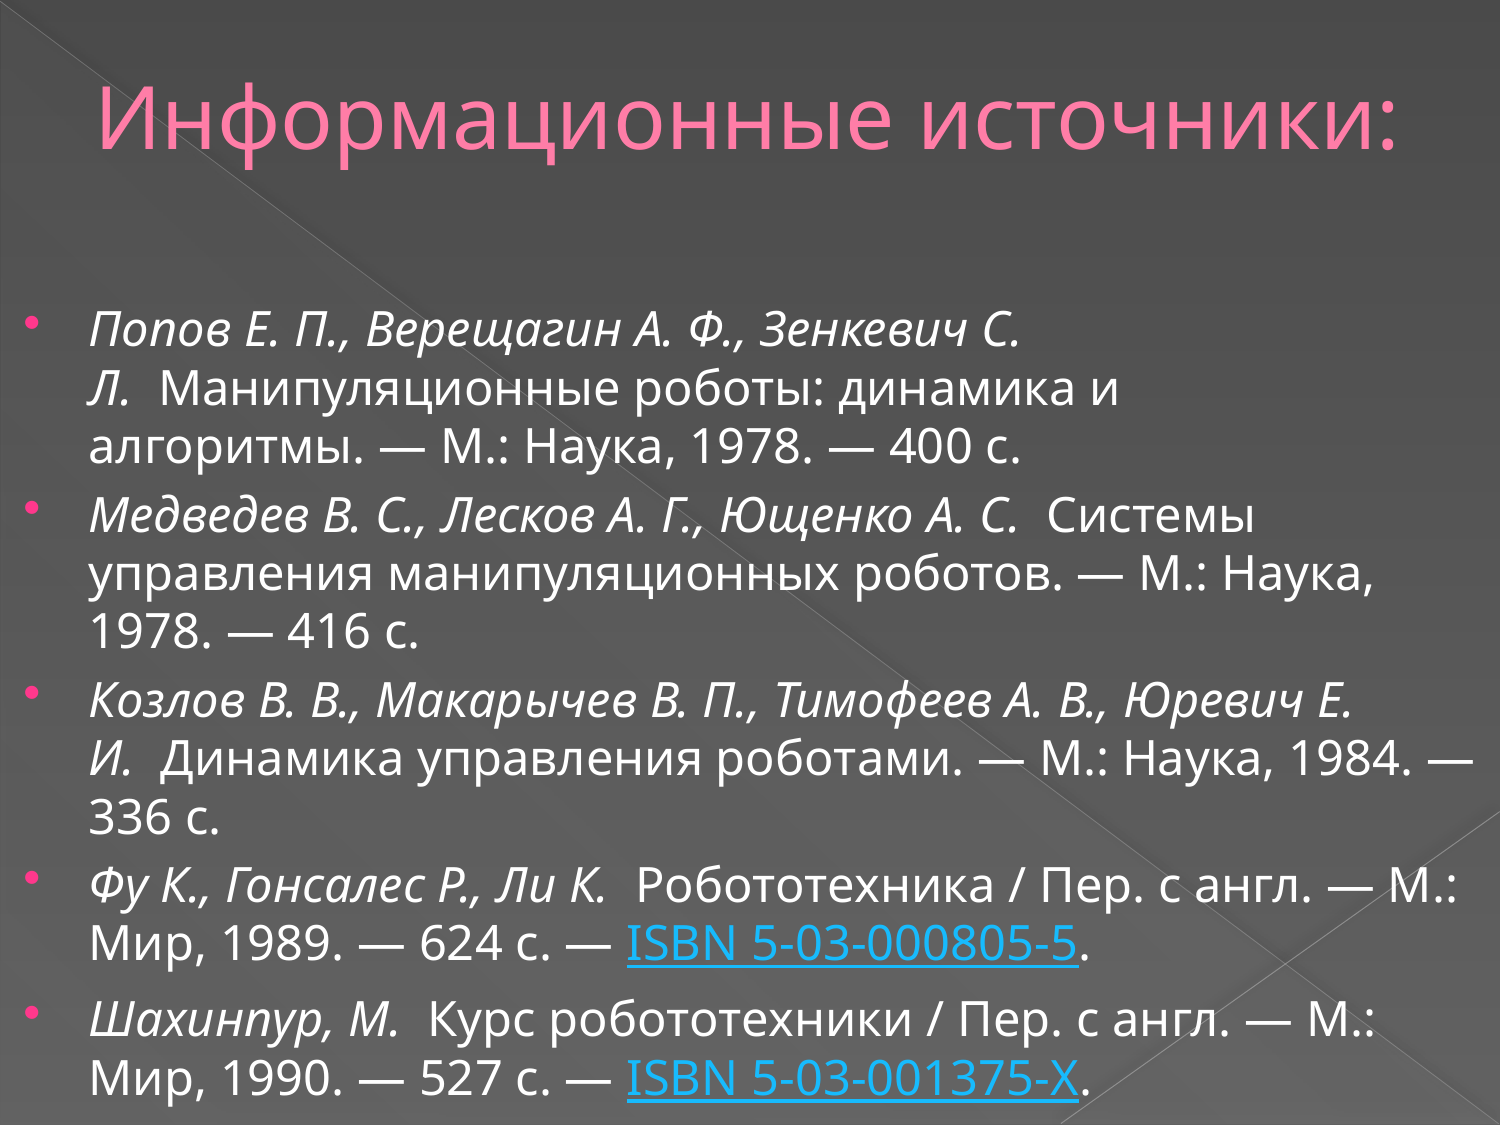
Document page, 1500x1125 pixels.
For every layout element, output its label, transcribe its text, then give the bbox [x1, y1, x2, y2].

title Информационные источники: [0, 0, 1471, 230]
list Попов Е. П., Верещагин А. Ф., Зенкевич С. Л. Манипуляционные роботы: динамика и алгоритмы. — М.: Наука, 1978. — 400 с. Медведев В. С., Лесков А. Г., Ющенко А. С. Системы управления манипуляционных роботов. — М.: Наука, 1978. — 416 с. Козлов В. В., Макарычев В. П., Тимофеев А. В., Юревич Е. И. Динамика управления роботами. — М.: Наука, 1984. — 336 с. Фу К., Гонсалес Р., Ли К. Робототехника / Пер. с англ. — М.: Мир, 1989. — 624 с. — ISBN 5-03-000805-5. Шахинпур, М. Курс робототехники / Пер. с англ. — М.: Мир, 1990. — 527 с. — ISBN 5-03-001375-X. [0, 290, 1500, 1125]
